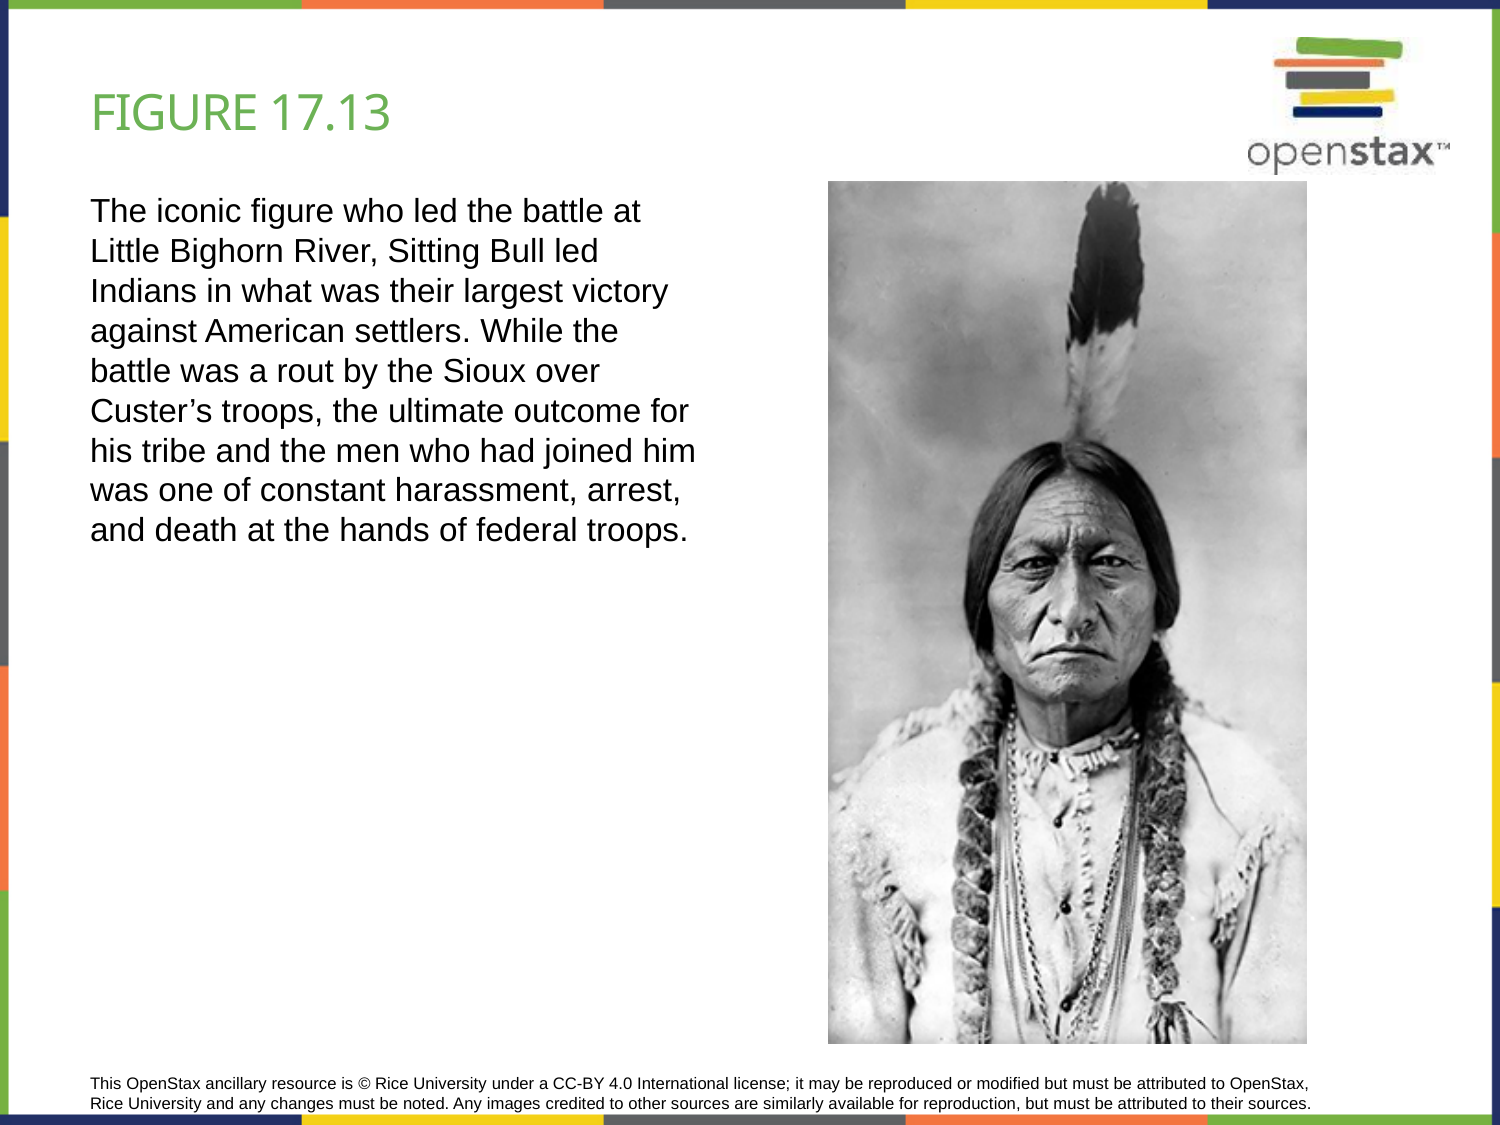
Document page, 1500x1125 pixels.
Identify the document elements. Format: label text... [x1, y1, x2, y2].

footer This OpenStax ancillary resource is © Rice University under a CC-BY 4.0 International license; it may be reproduced or modified but must be attributed to OpenStax, Rice University and any changes must be noted. Any images credited to other sources are similarly available for reproduction, but must be attributed to their sources. [75, 1065, 1329, 1112]
list The iconic figure who led the battle at Little Bighorn River, Sitting Bull led Indians in what was their largest victory against American settlers. While the battle was a rout by the Sioux over Custer’s troops, the ultimate outcome for his tribe and the men who had joined him was one of constant harassment, arrest, and death at the hands of federal troops. [75, 181, 717, 1045]
title Figure 17.13 [75, 39, 1246, 148]
picture [0, 0, 1500, 1125]
